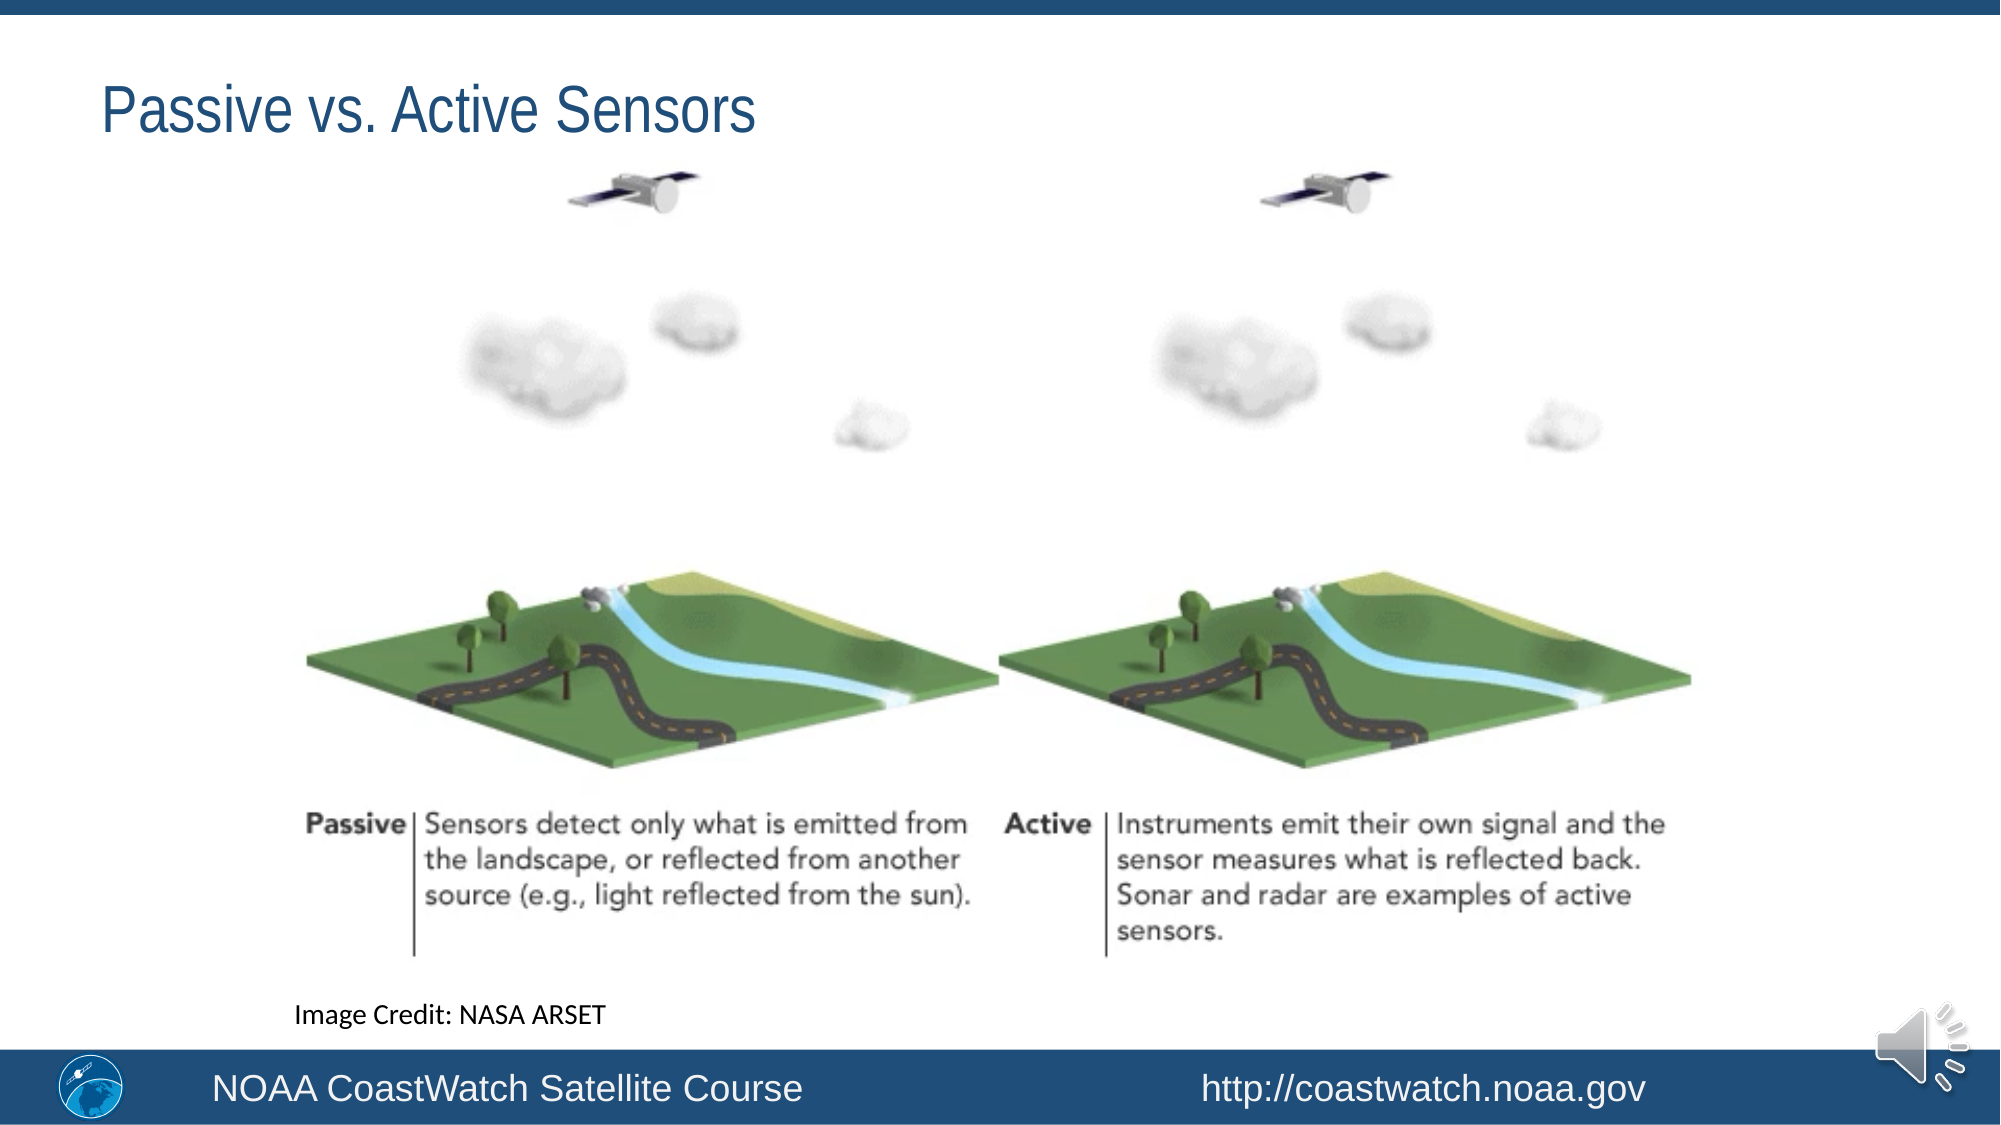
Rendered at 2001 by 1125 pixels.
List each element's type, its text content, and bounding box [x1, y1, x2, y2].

footer NOAA CoastWatch Satellite Course http://coastwatch.noaa.gov [196, 1056, 1734, 1117]
picture [1874, 999, 1976, 1101]
picture [56, 1052, 125, 1121]
title Passive vs. Active Sensors [86, 1, 1812, 220]
picture [249, 95, 1751, 1030]
